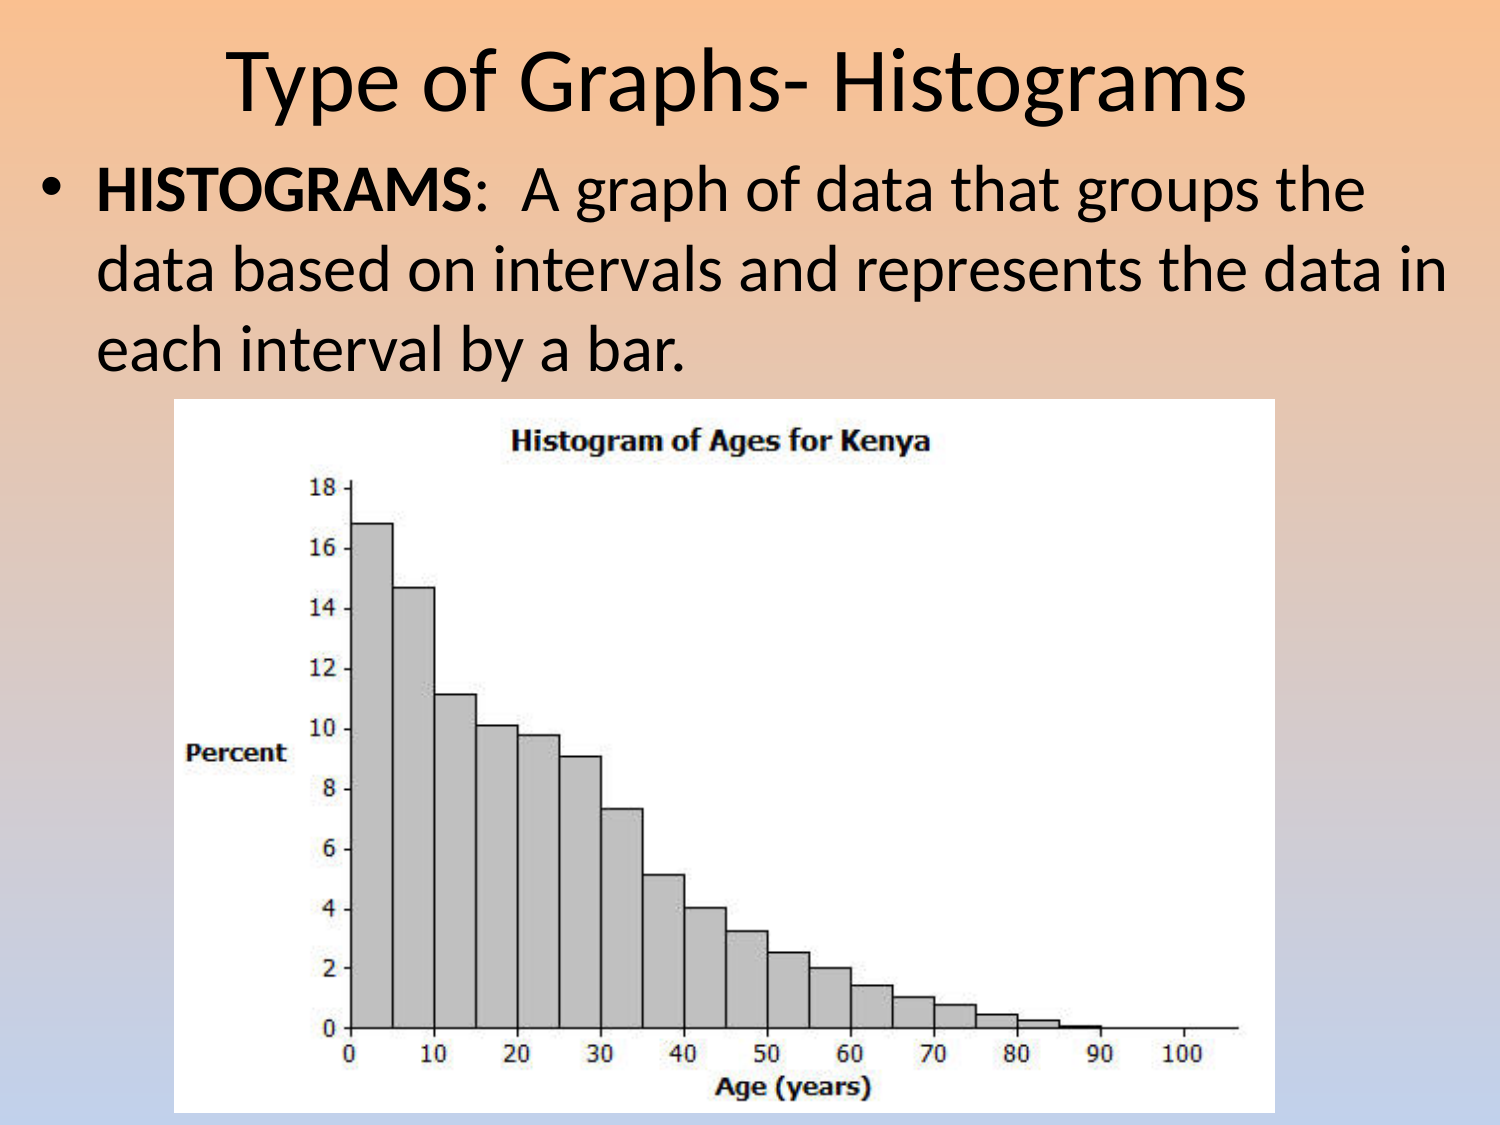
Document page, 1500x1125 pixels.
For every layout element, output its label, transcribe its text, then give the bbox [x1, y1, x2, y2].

list Histograms: A graph of data that groups the data based on intervals and represents the data in each interval by a bar. [24, 137, 1475, 1088]
picture [174, 399, 1276, 1113]
title Type of Graphs- Histograms [62, 0, 1413, 137]
